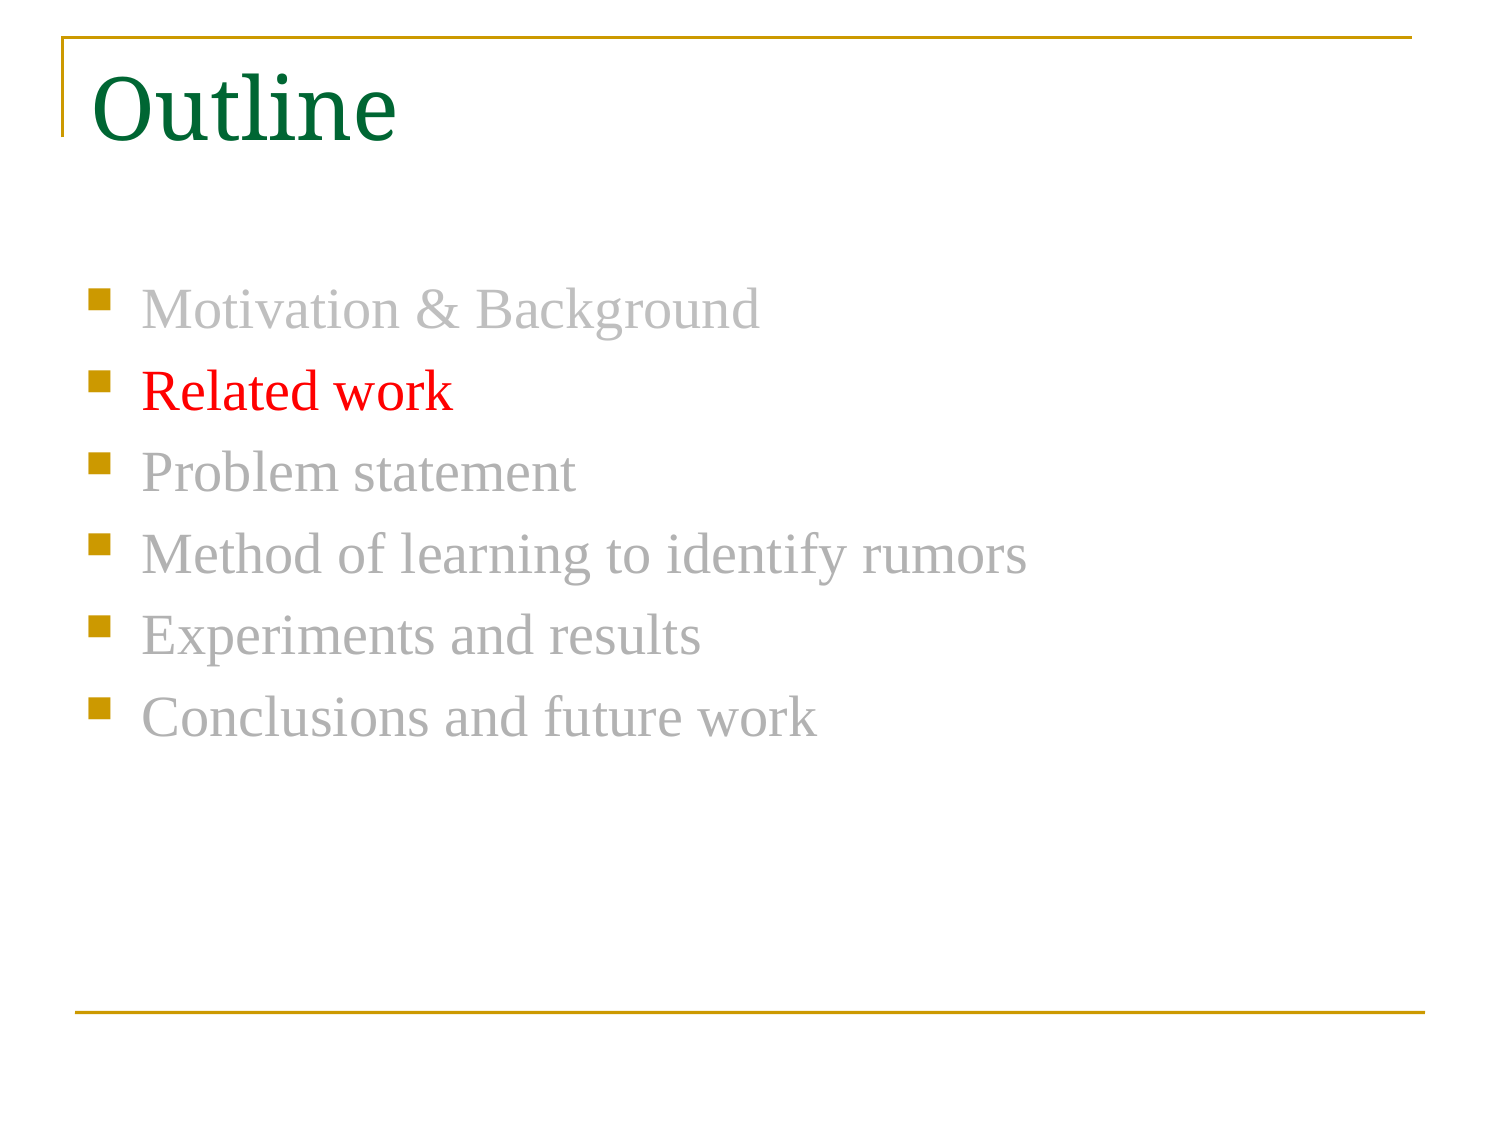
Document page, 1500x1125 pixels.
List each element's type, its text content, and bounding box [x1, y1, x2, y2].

text_box Motivation & Background Related work Problem statement Method of learning to identify rumors Experiments and results Conclusions and future work [70, 262, 1447, 858]
title Outline [75, 45, 1425, 233]
